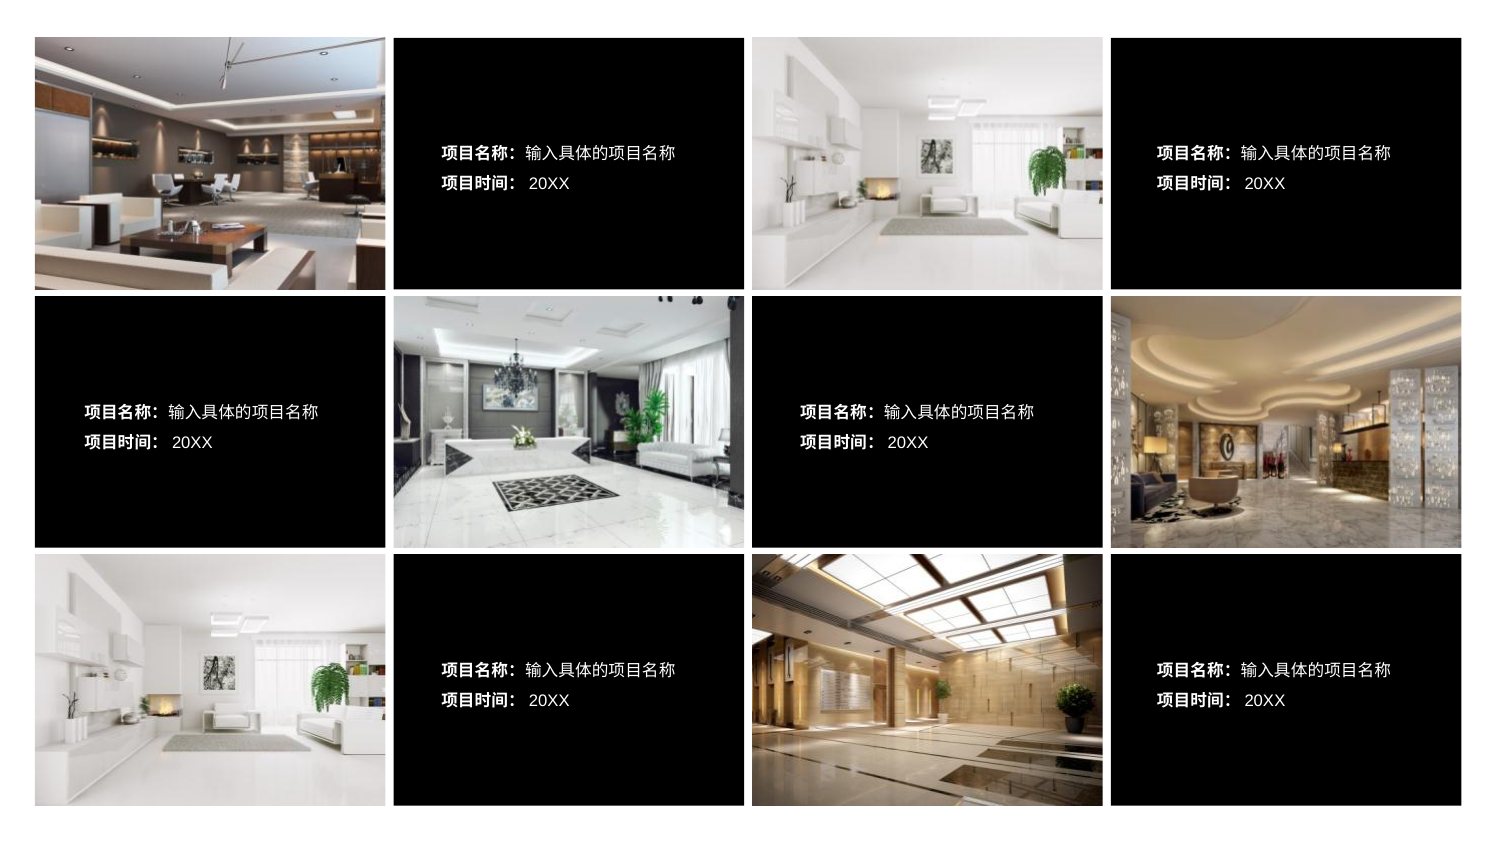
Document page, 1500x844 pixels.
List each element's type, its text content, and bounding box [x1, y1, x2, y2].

text_box 项目名称：输入具体的项目名称 项目时间：20XX [435, 127, 744, 200]
text_box [750, 552, 1105, 808]
text_box [750, 36, 1105, 292]
text_box [33, 36, 388, 292]
text_box 项目名称：输入具体的项目名称 项目时间：20XX [1150, 127, 1459, 200]
text_box [33, 294, 388, 550]
text_box [391, 552, 746, 808]
text_box [1109, 36, 1463, 292]
text_box 项目名称：输入具体的项目名称 项目时间：20XX [794, 385, 1102, 458]
text_box 项目名称：输入具体的项目名称 项目时间：20XX [1150, 643, 1459, 716]
text_box [391, 294, 746, 550]
text_box [391, 36, 746, 292]
text_box [750, 294, 1105, 550]
text_box 项目名称：输入具体的项目名称 项目时间：20XX [435, 643, 744, 716]
text_box 项目名称：输入具体的项目名称 项目时间：20XX [78, 385, 387, 458]
text_box [1109, 552, 1463, 808]
text_box [1109, 294, 1463, 550]
text_box [33, 552, 388, 808]
